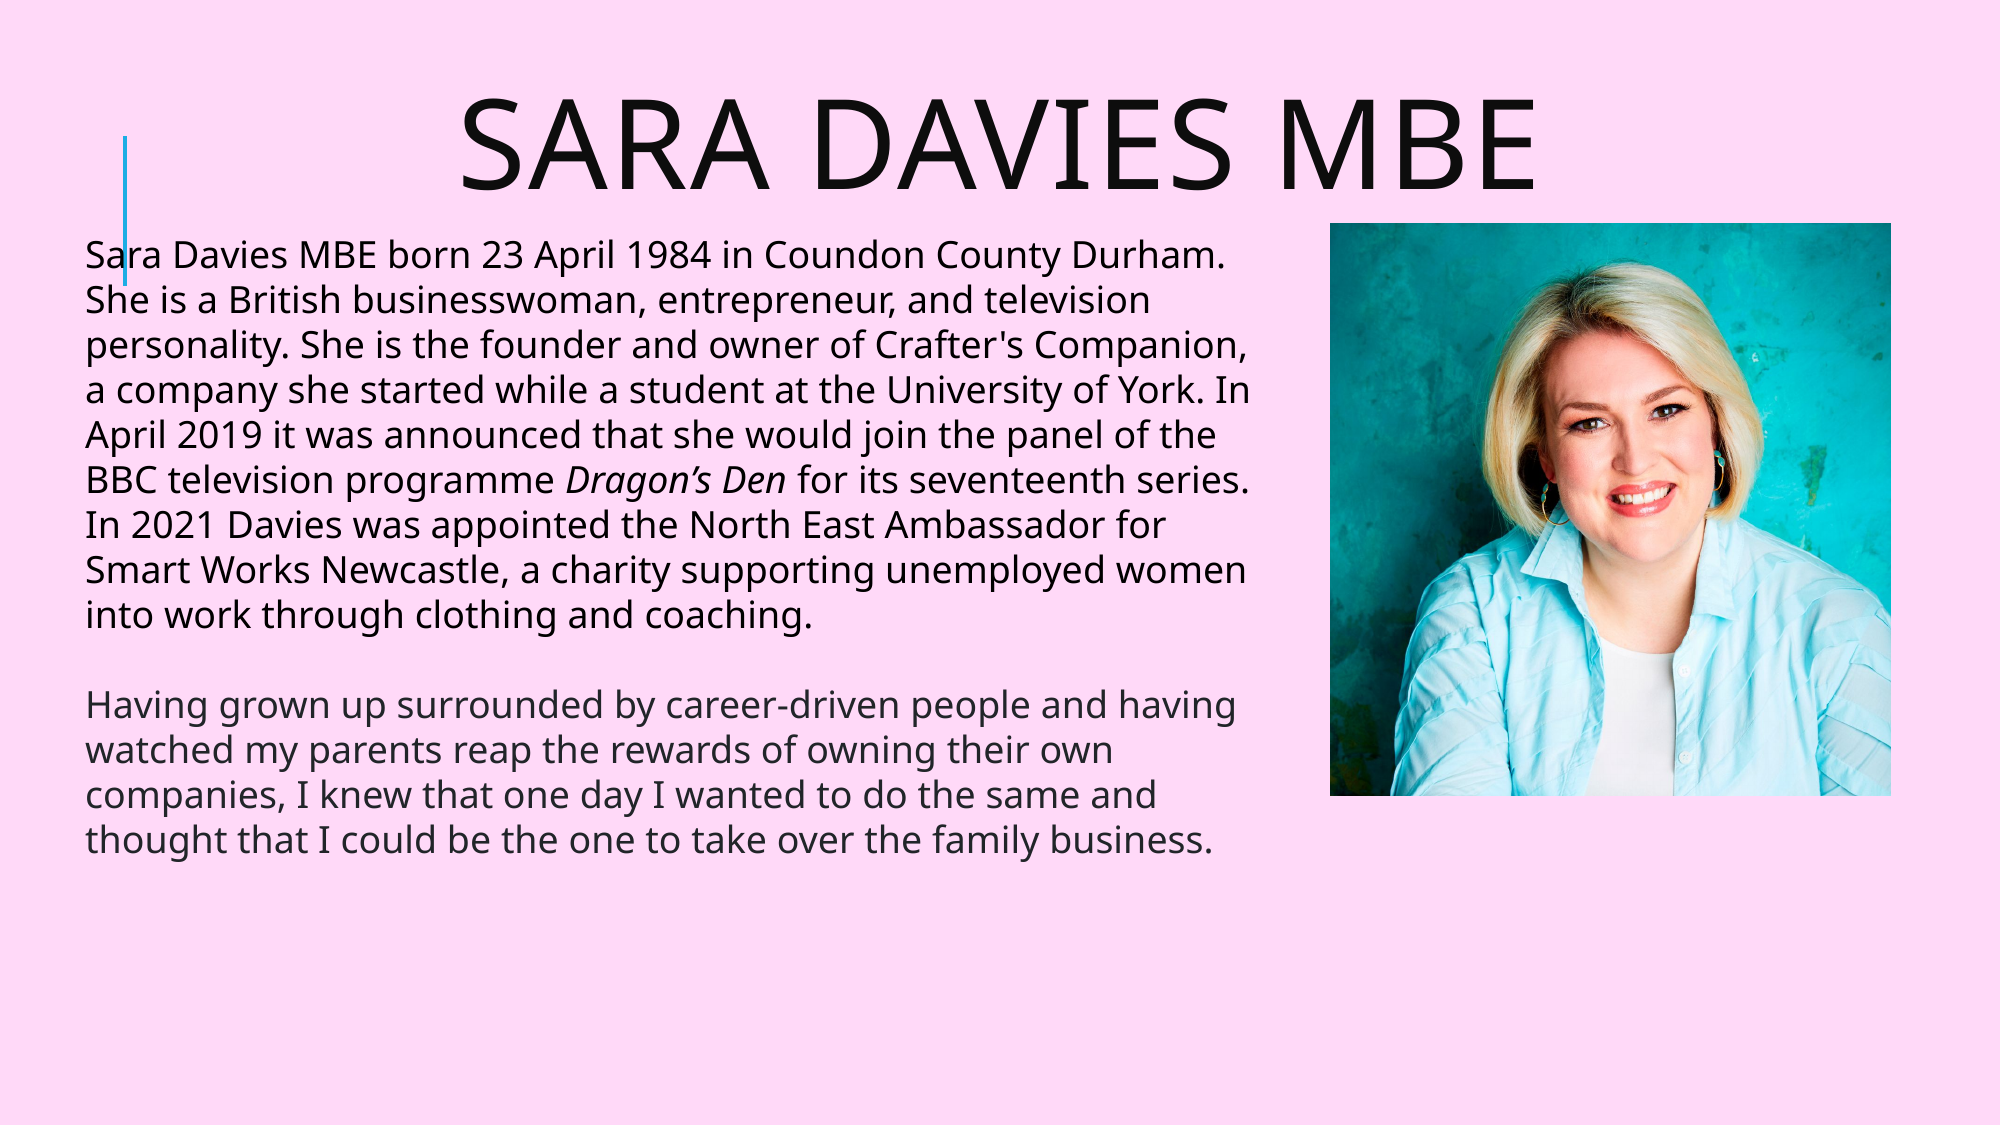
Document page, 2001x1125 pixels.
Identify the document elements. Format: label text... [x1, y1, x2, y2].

picture [1330, 223, 1891, 796]
text_box Sara Davies MBE born 23 April 1984 in Coundon County Durham. She is a British businesswoman, entrepreneur, and television personality. She is the founder and owner of Crafter's Companion, a company she started while a student at the University of York. In April 2019 it was announced that she would join the panel of the BBC television programme Dragon’s Den for its seventeenth series. In 2021 Davies was appointed the North East Ambassador for Smart Works Newcastle, a charity supporting unemployed women into work through clothing and coaching. Having grown up surrounded by career-driven people and having watched my parents reap the rewards of owning their own companies, I knew that one day I wanted to do the same and thought that I could be the one to take over the family business. [70, 223, 1268, 869]
title Sara Davies MBE [137, 59, 1863, 248]
